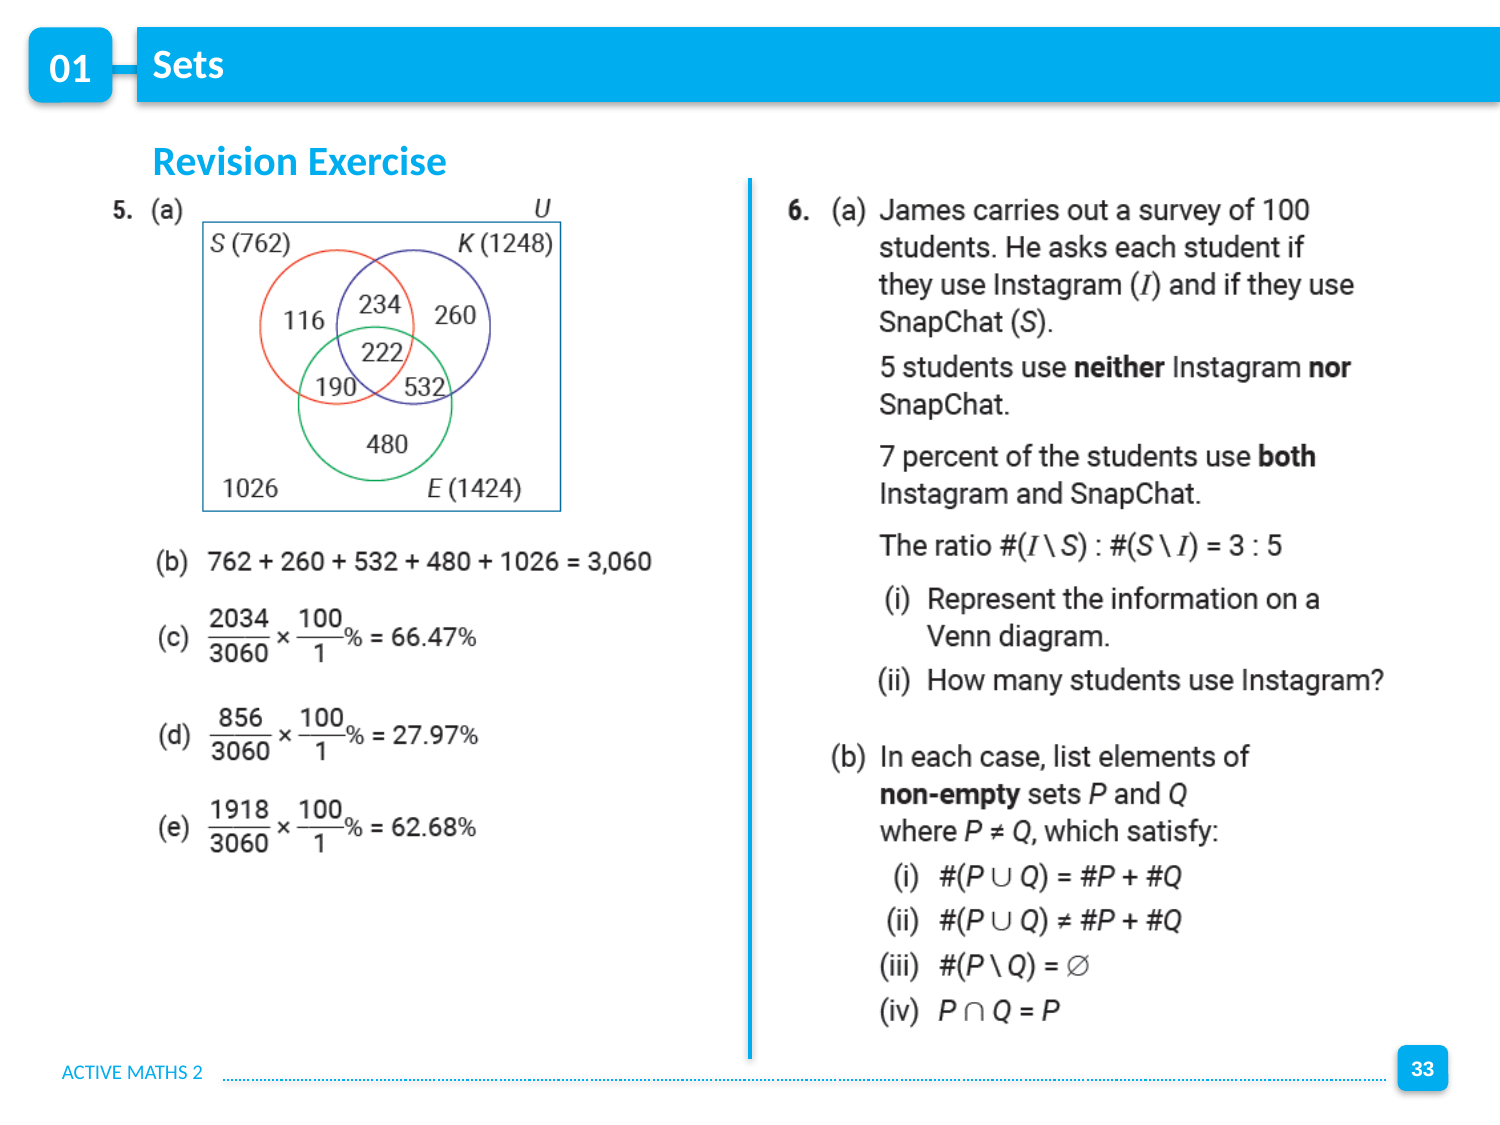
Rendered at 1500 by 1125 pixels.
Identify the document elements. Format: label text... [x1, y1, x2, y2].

picture [154, 606, 480, 669]
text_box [786, 195, 1388, 1030]
list 01 [29, 29, 112, 102]
picture [156, 793, 482, 858]
picture [111, 195, 564, 517]
picture [153, 545, 657, 580]
list Sets [137, 29, 1500, 102]
picture [156, 695, 480, 767]
list Revision Exercise [137, 125, 466, 192]
